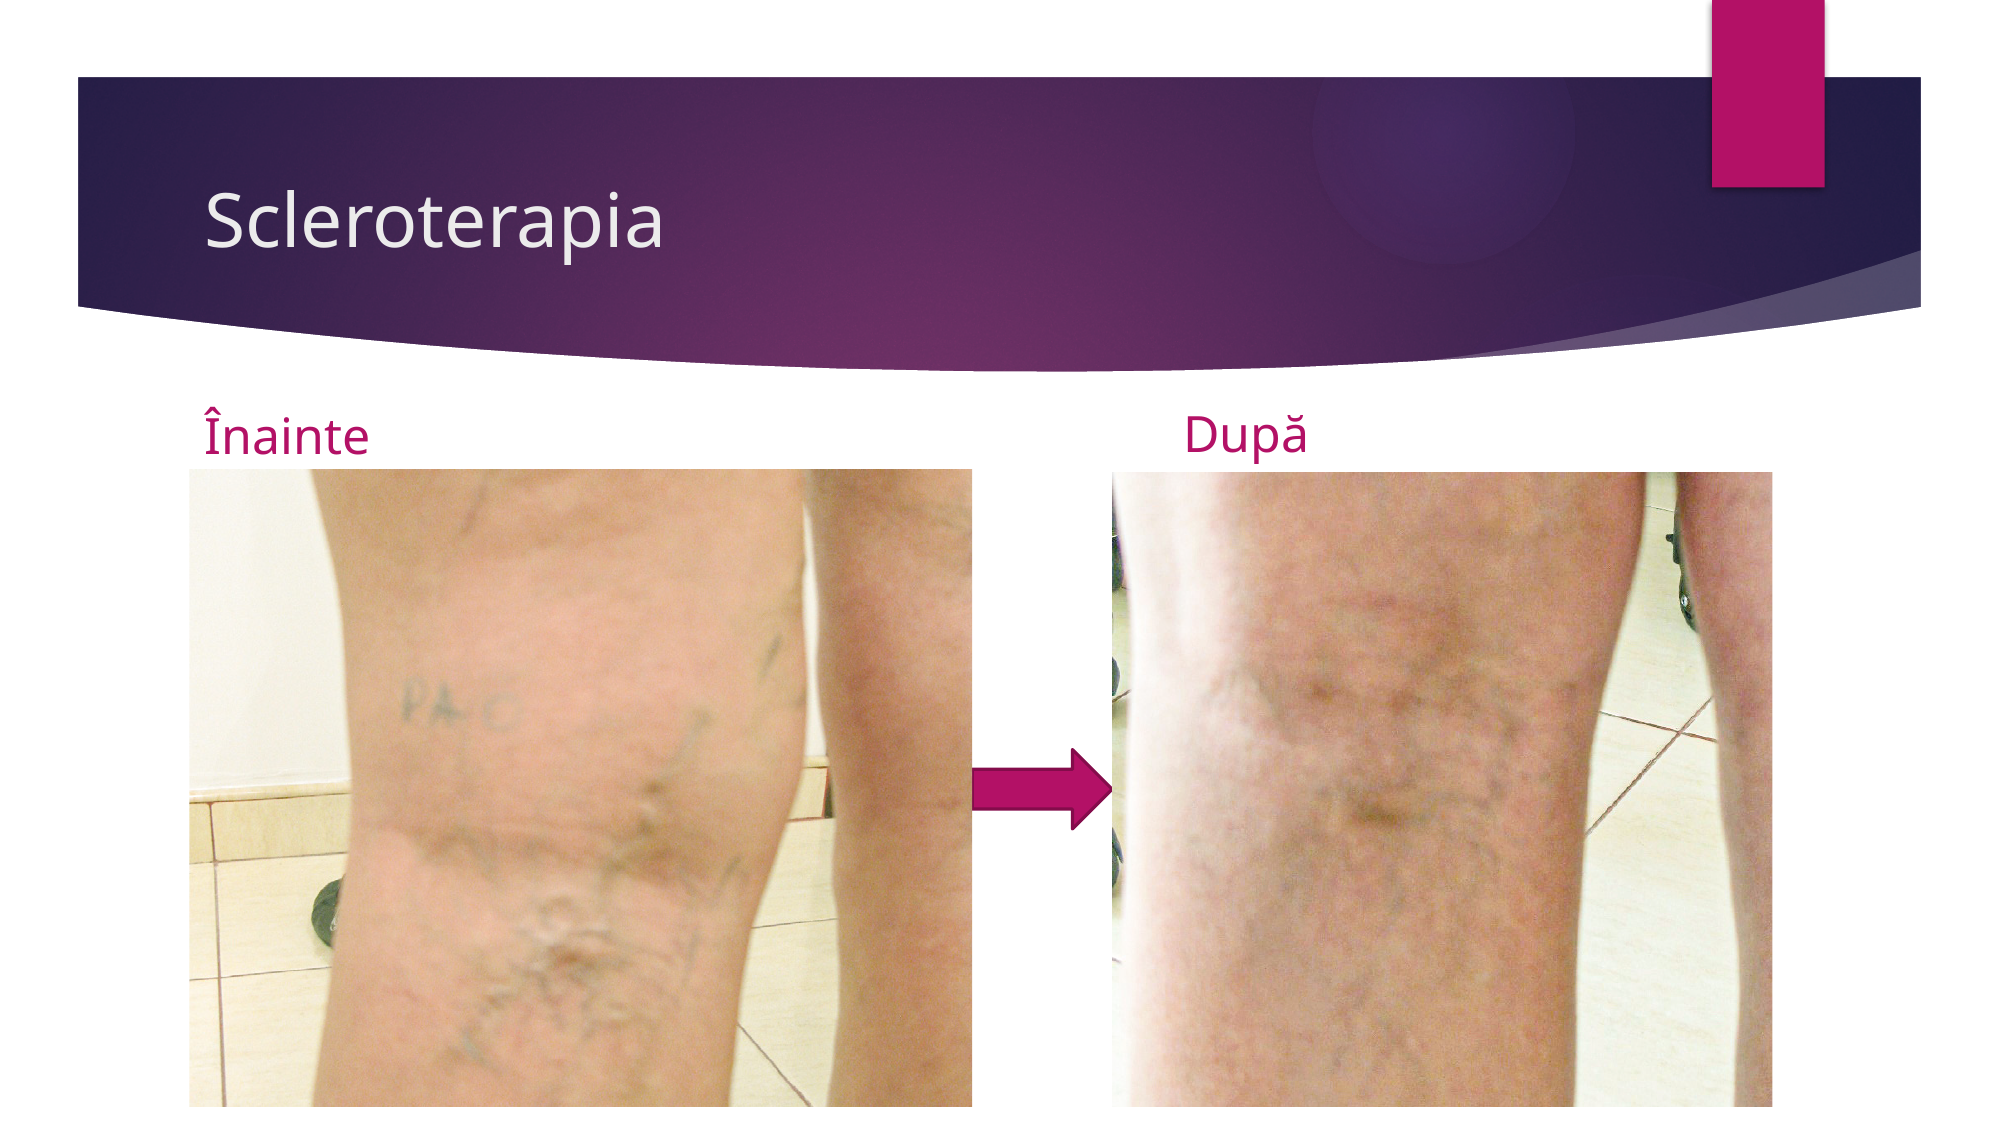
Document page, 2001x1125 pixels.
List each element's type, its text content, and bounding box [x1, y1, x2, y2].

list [1111, 471, 1773, 1107]
list Înainte [189, 377, 981, 473]
title Scleroterapia [189, 159, 1627, 276]
list După [1018, 375, 1810, 471]
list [189, 469, 973, 1107]
text_box [978, 748, 1106, 831]
